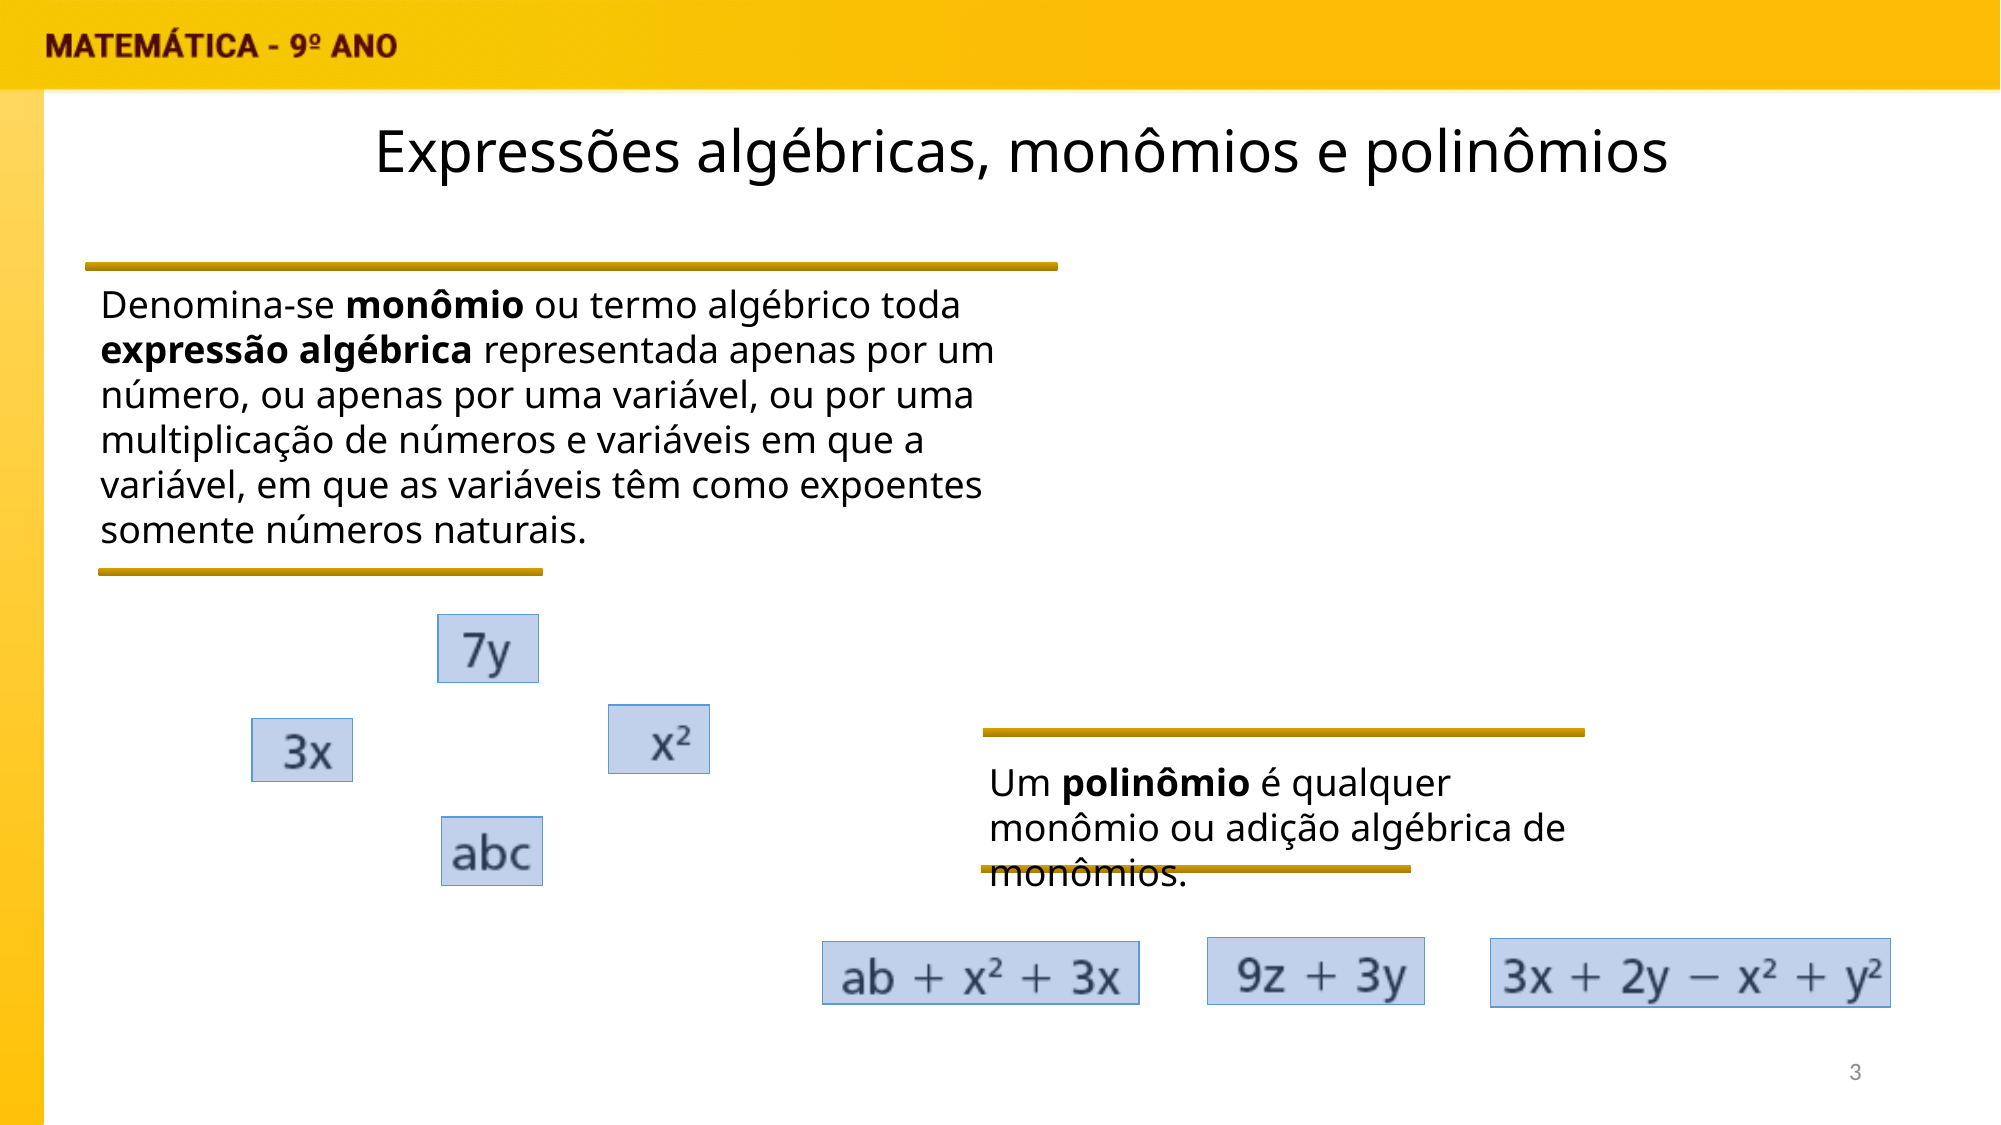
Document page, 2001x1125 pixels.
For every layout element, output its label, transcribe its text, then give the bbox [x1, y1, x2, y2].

text_box [608, 704, 710, 774]
text_box [441, 816, 543, 823]
text_box [85, 261, 1059, 271]
text_box [0, 93, 44, 1125]
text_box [974, 728, 1598, 858]
text_box [1490, 938, 1891, 942]
text_box Denomina-se monômio ou termo algébrico toda expressão algébrica representada apenas por um número, ou apenas por uma variável, ou por uma multiplicação de números e variáveis em que a variável, em que as variáveis têm como expoentes somente números naturais. [85, 273, 1058, 558]
picture [437, 823, 547, 886]
picture [822, 941, 1140, 1008]
picture [1490, 942, 1891, 1011]
text_box [1207, 937, 1425, 1005]
picture [264, 713, 356, 787]
text_box [98, 567, 544, 577]
picture [430, 614, 539, 683]
picture [634, 713, 710, 774]
text_box [251, 718, 264, 782]
picture [1228, 945, 1412, 1008]
text_box [980, 864, 1412, 874]
text_box Expressões algébricas, monômios e polinômios [43, 106, 2000, 192]
picture [0, 0, 2000, 93]
slide_number 3 [1427, 1040, 1877, 1101]
